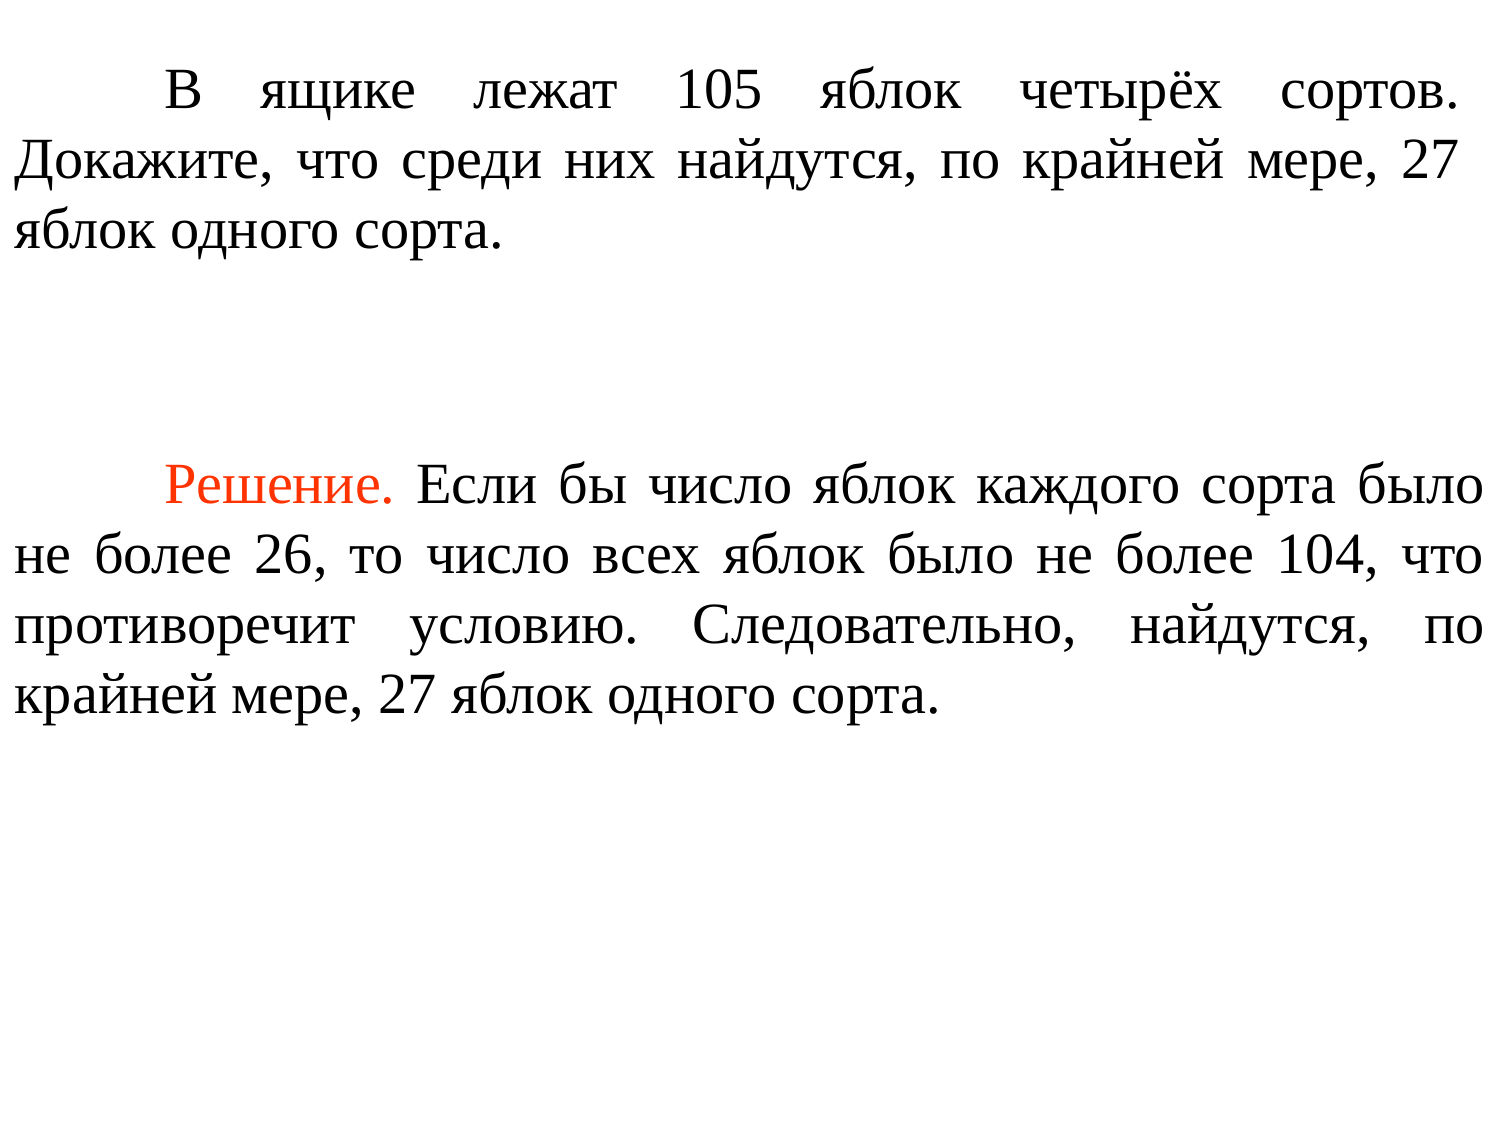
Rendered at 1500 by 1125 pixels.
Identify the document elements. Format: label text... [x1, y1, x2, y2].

text_box Решение. Если бы число яблок каждого сорта было не более 26, то число всех яблок было не более 104, что противоречит условию. Следовательно, найдутся, по крайней мере, 27 яблок одного сорта. [0, 437, 1500, 733]
text_box В ящике лежат 105 яблок четырёх сортов. Докажите, что среди них найдутся, по крайней мере, 27 яблок одного сорта. [0, 42, 1475, 268]
